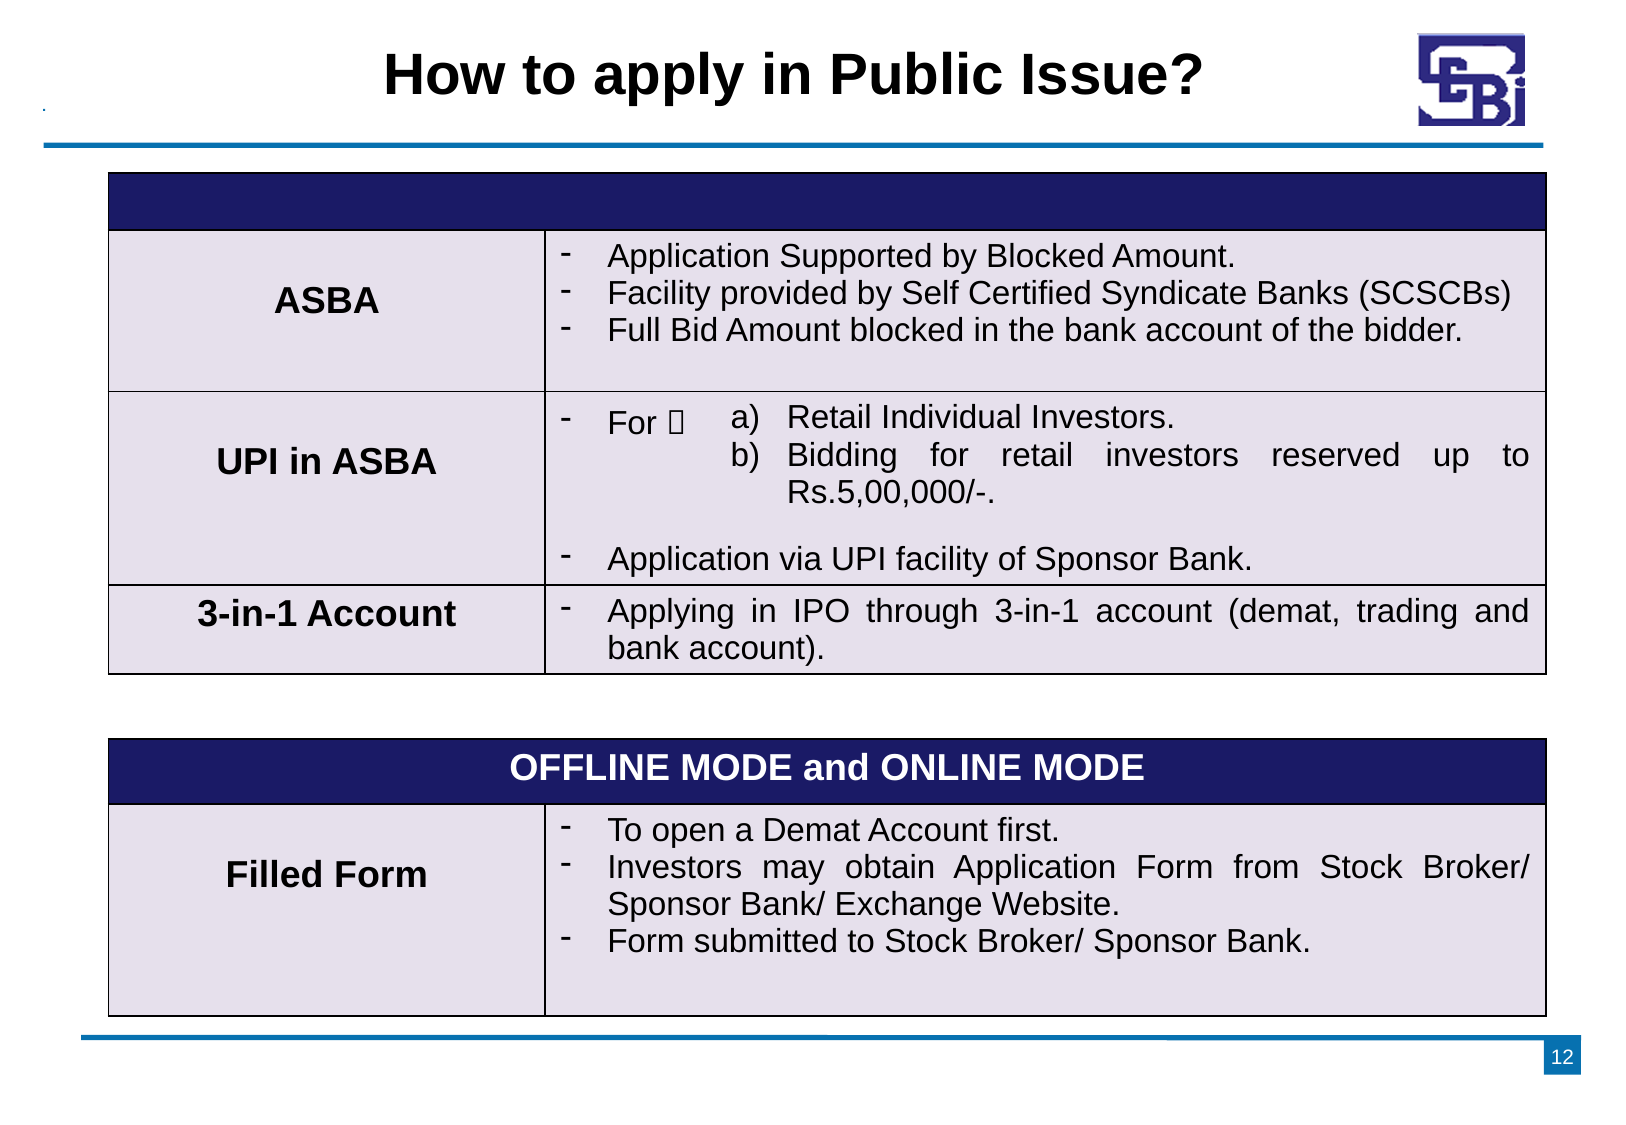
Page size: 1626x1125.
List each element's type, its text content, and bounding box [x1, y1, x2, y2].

picture [1416, 32, 1525, 126]
table_header [109, 174, 1545, 229]
text_box [54, 161, 1480, 952]
table_cell ASBA [109, 231, 544, 391]
table_cell Retail Individual Investors. Bidding for retail investors reserved up to Rs.5,00,000/-. [716, 392, 1545, 533]
table_cell For  [546, 392, 716, 533]
table_cell To open a Demat Account first. Investors may obtain Application Form from Stock Broker/ Sponsor Bank/ Exchange Website. Form submitted to Stock Broker/ Sponsor Bank. [546, 805, 1545, 1015]
table_cell Filled Form [109, 805, 544, 1015]
table_cell Applying in IPO through 3-in-1 account (demat, trading and bank account). [546, 586, 1545, 673]
text_box How to apply in Public Issue? [0, 0, 1625, 115]
table_cell UPI in ASBA [109, 392, 544, 584]
text_box 12 [1543, 1037, 1581, 1075]
table_header OFFLINE MODE and ONLINE MODE [109, 740, 1545, 803]
table_cell Application via UPI facility of Sponsor Bank. [546, 533, 1545, 584]
table_cell 3-in-1 Account [109, 586, 544, 673]
table_cell Application Supported by Blocked Amount. Facility provided by Self Certified Syndicate Banks (SCSCBs) Full Bid Amount blocked in the bank account of the bidder. [546, 231, 1545, 391]
